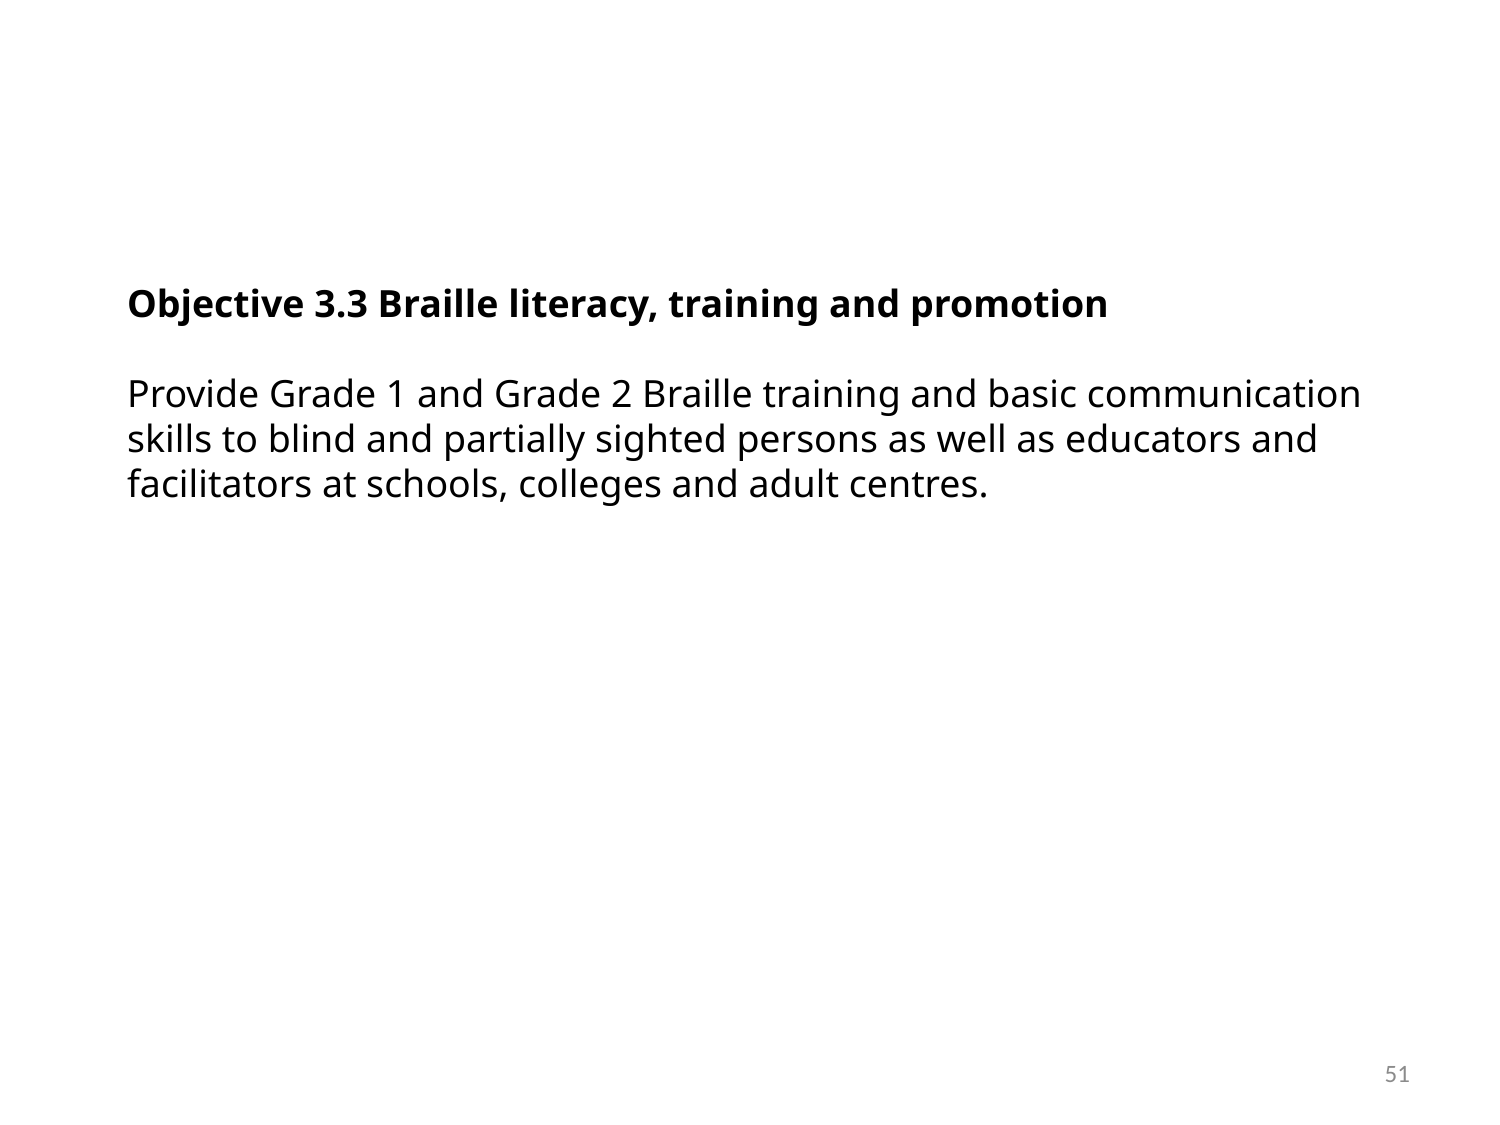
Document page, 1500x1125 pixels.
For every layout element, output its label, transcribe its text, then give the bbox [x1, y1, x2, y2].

text_box Objective 3.3 Braille literacy, training and promotion Provide Grade 1 and Grade 2 Braille training and basic communication skills to blind and partially sighted persons as well as educators and facilitators at schools, colleges and adult centres. [112, 273, 1388, 558]
slide_number 51 [1074, 1042, 1425, 1103]
